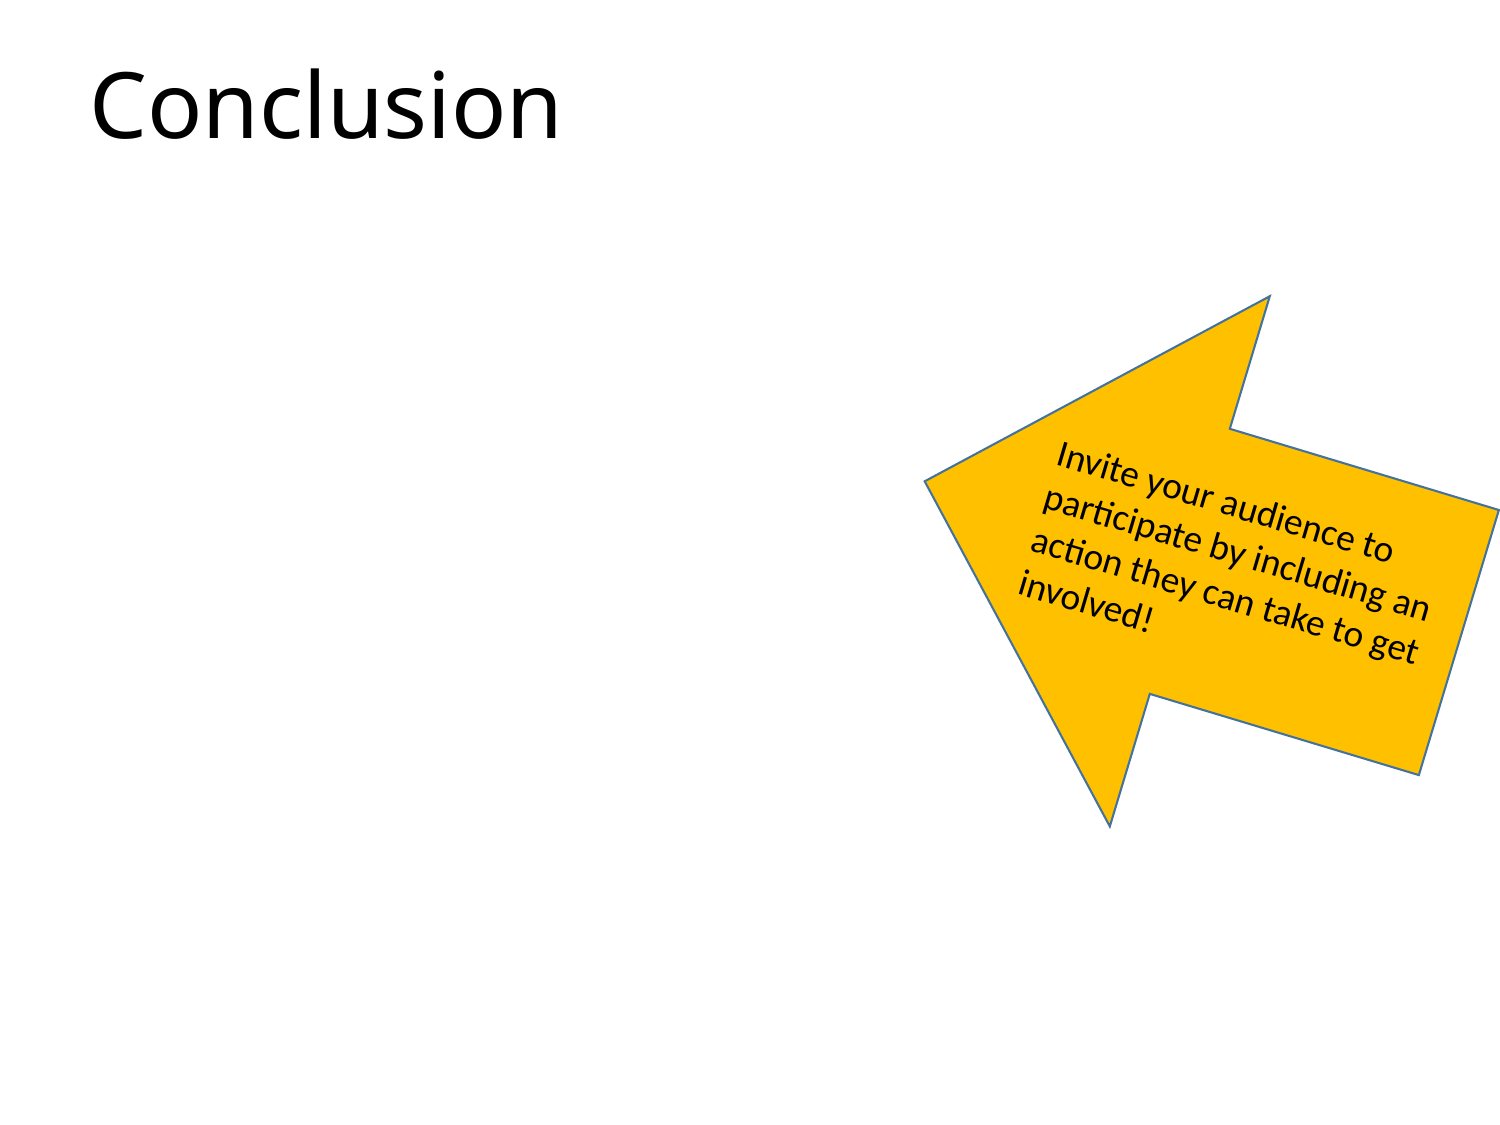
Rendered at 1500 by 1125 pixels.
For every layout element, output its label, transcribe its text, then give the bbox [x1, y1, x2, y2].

title Conclusion [74, 46, 1002, 172]
text_box [923, 294, 1500, 830]
text_box Invite your audience to participate by including an action they can take to get involved! [997, 417, 1497, 736]
